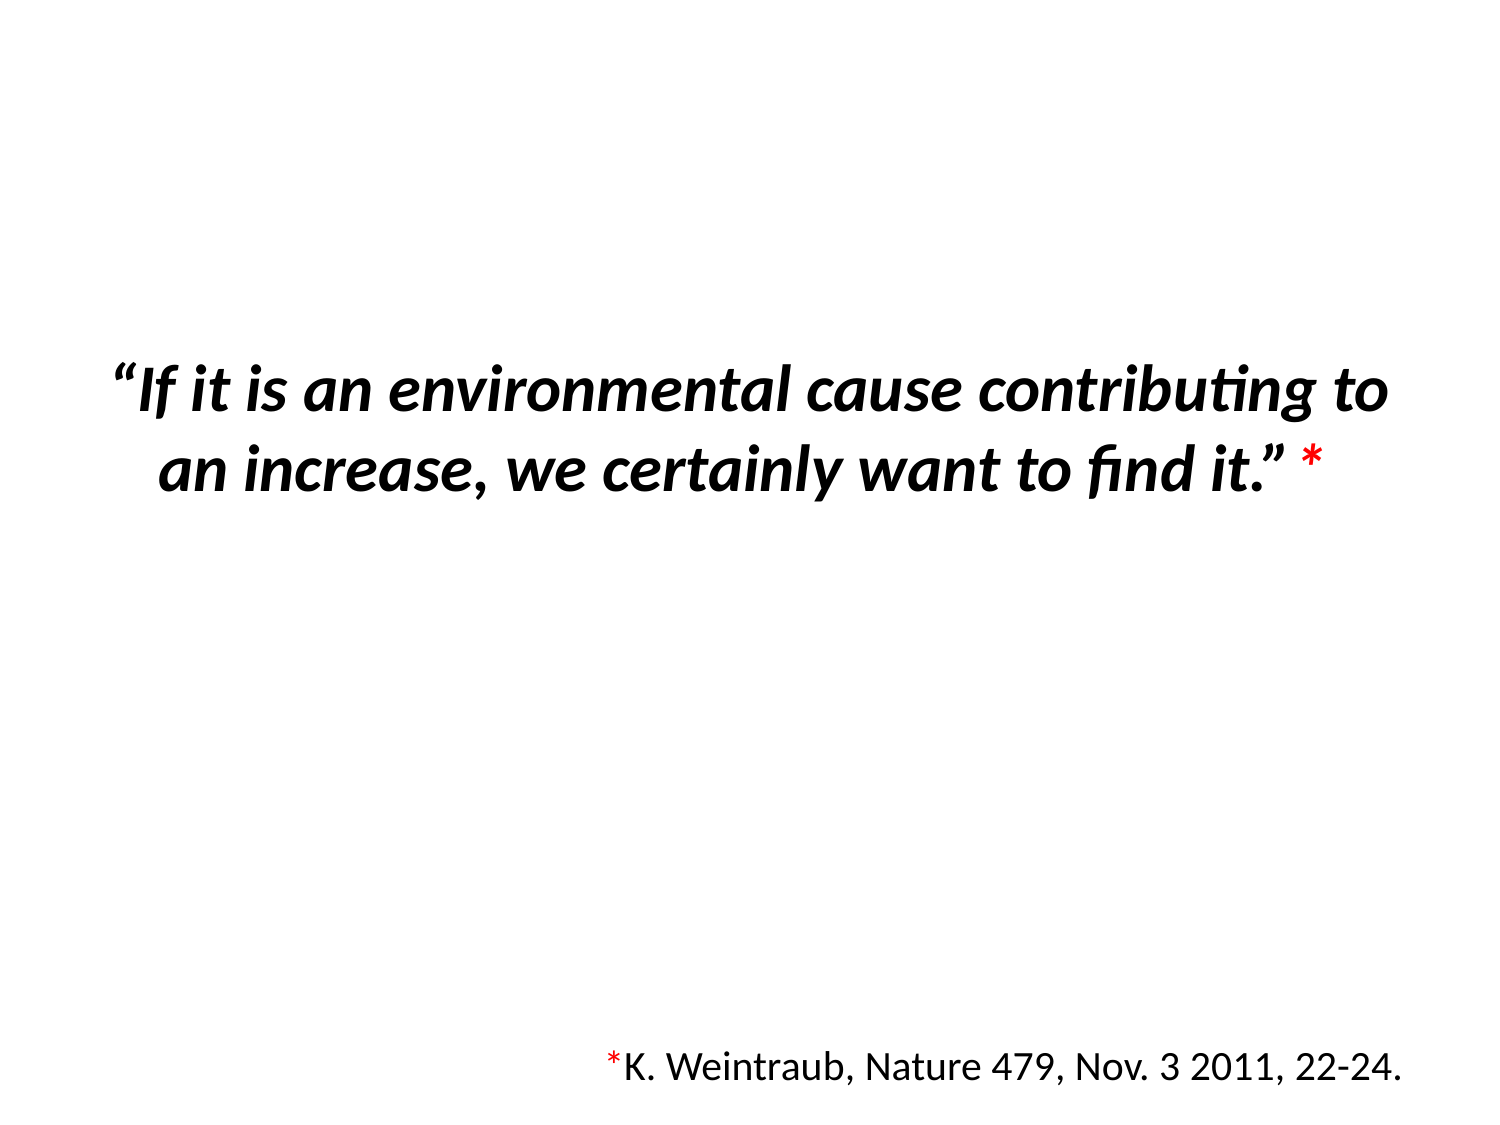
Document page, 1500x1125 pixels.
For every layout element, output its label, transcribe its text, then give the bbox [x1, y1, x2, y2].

text_box *K. Weintraub, Nature 479, Nov. 3 2011, 22-24. [588, 1031, 1419, 1096]
title “If it is an environmental cause contributing to an increase, we certainly want to find it.”* [75, 370, 1425, 559]
